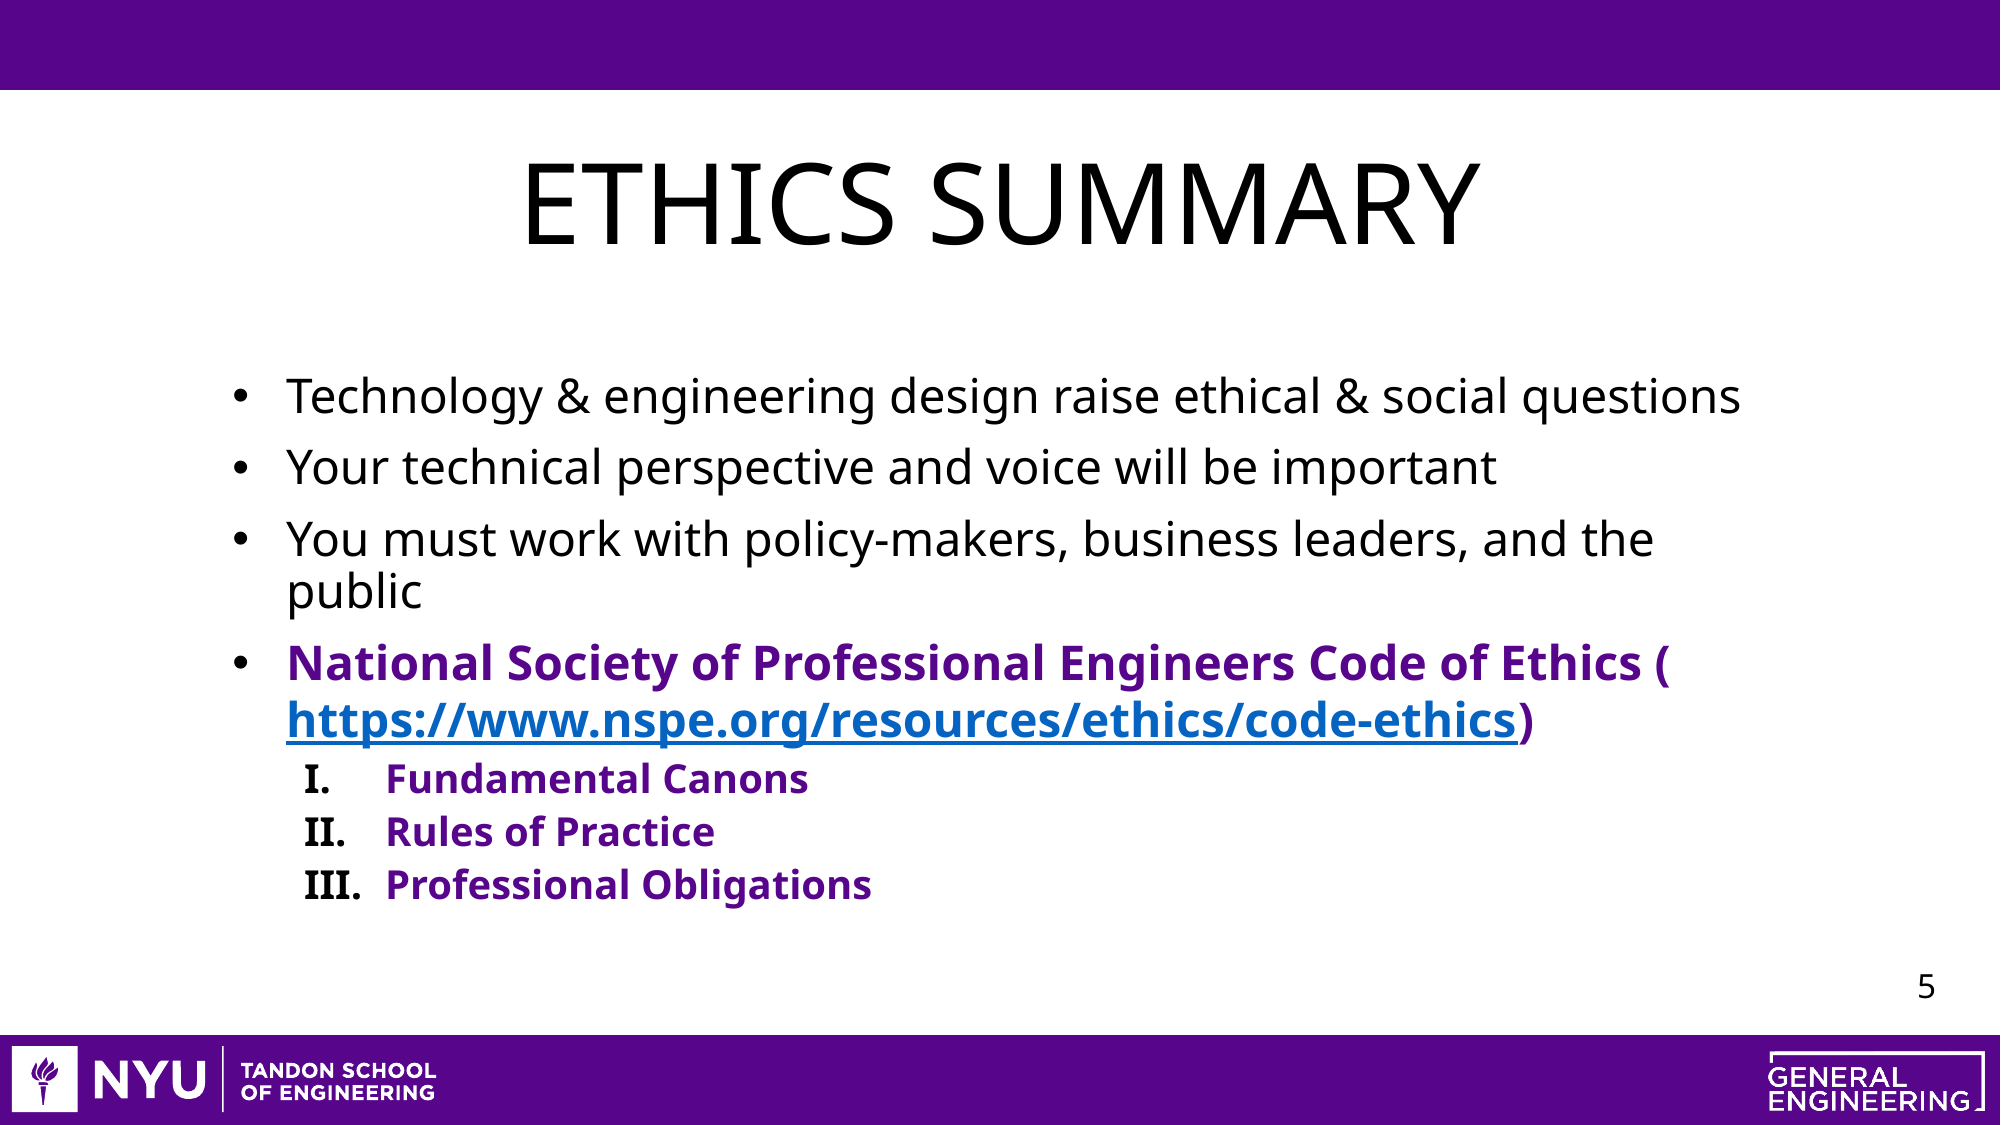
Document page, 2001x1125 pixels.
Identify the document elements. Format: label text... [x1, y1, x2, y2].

text_box 5 [1802, 958, 1951, 1013]
subtitle Technology & engineering design raise ethical & social questions Your technical perspective and voice will be important You must work with policy-makers, business leaders, and the public National Society of Professional Engineers Code of Ethics (https://www.nspe.org/resources/ethics/code-ethics) Fundamental Canons Rules of Practice Professional Obligations [217, 364, 1783, 948]
text_box [0, 1034, 2000, 1125]
picture [11, 1046, 437, 1113]
title ETHICS SUMMARY [270, 118, 1730, 277]
picture [1768, 1051, 1985, 1111]
text_box [0, 0, 2000, 91]
